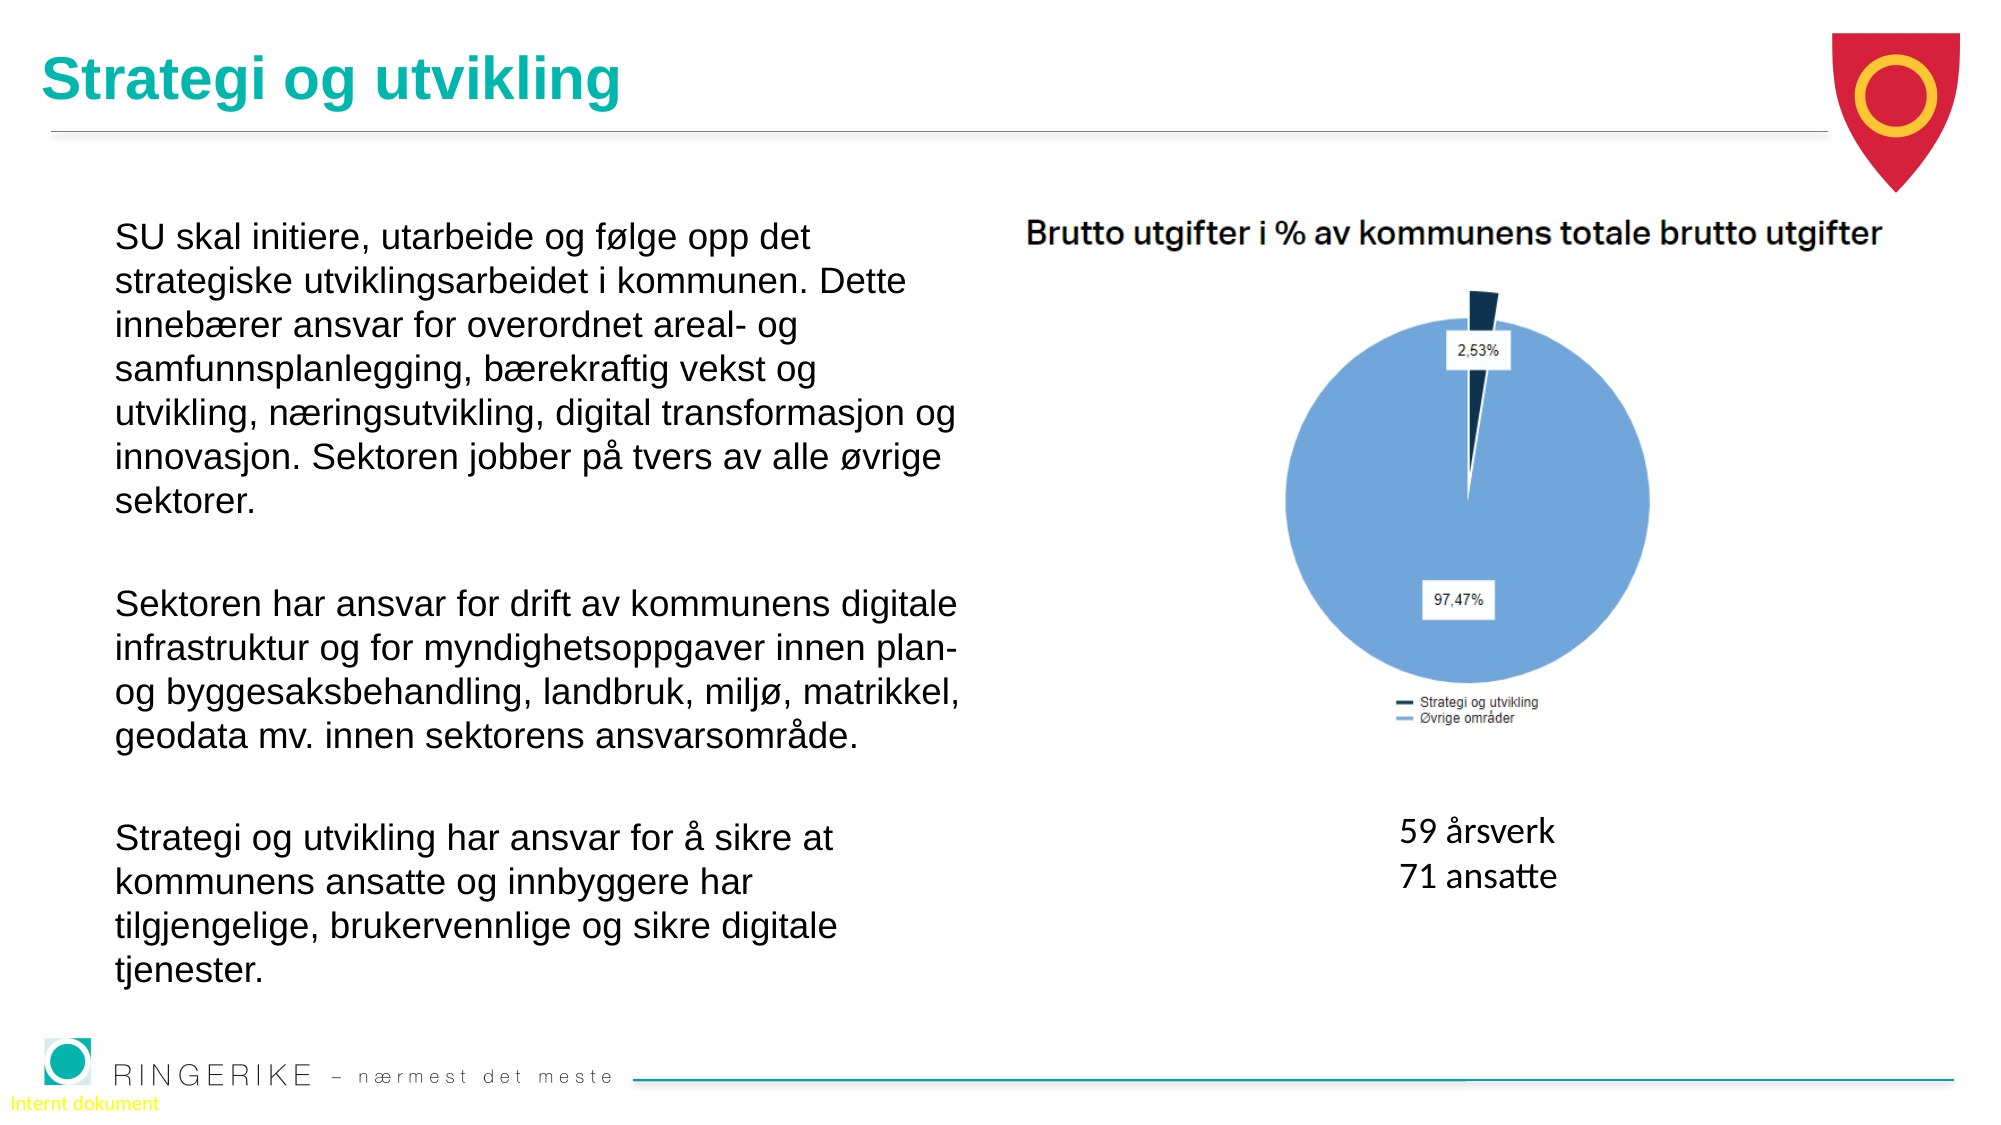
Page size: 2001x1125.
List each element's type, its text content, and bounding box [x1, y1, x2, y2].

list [1016, 205, 1901, 766]
title Strategi og utvikling [26, 33, 1713, 118]
list SU skal initiere, utarbeide og følge opp det strategiske utviklingsarbeidet i kommunen. Dette innebærer ansvar for overordnet areal- og samfunnsplanlegging, bærekraftig vekst og utvikling, næringsutvikling, digital transformasjon og innovasjon. Sektoren jobber på tvers av alle øvrige sektorer. Sektoren har ansvar for drift av kommunens digitale infrastruktur og for myndighetsoppgaver innen plan- og byggesaksbehandling, landbruk, miljø, matrikkel, geodata mv. innen sektorens ansvarsområde. Strategi og utvikling har ansvar for å sikre at kommunens ansatte og innbyggere har tilgjengelige, brukervennlige og sikre digitale tjenester. [99, 205, 984, 1032]
picture [1828, 33, 1964, 199]
text_box 59 årsverk 71 ansatte [1384, 798, 1649, 904]
picture [38, 1032, 1466, 1091]
